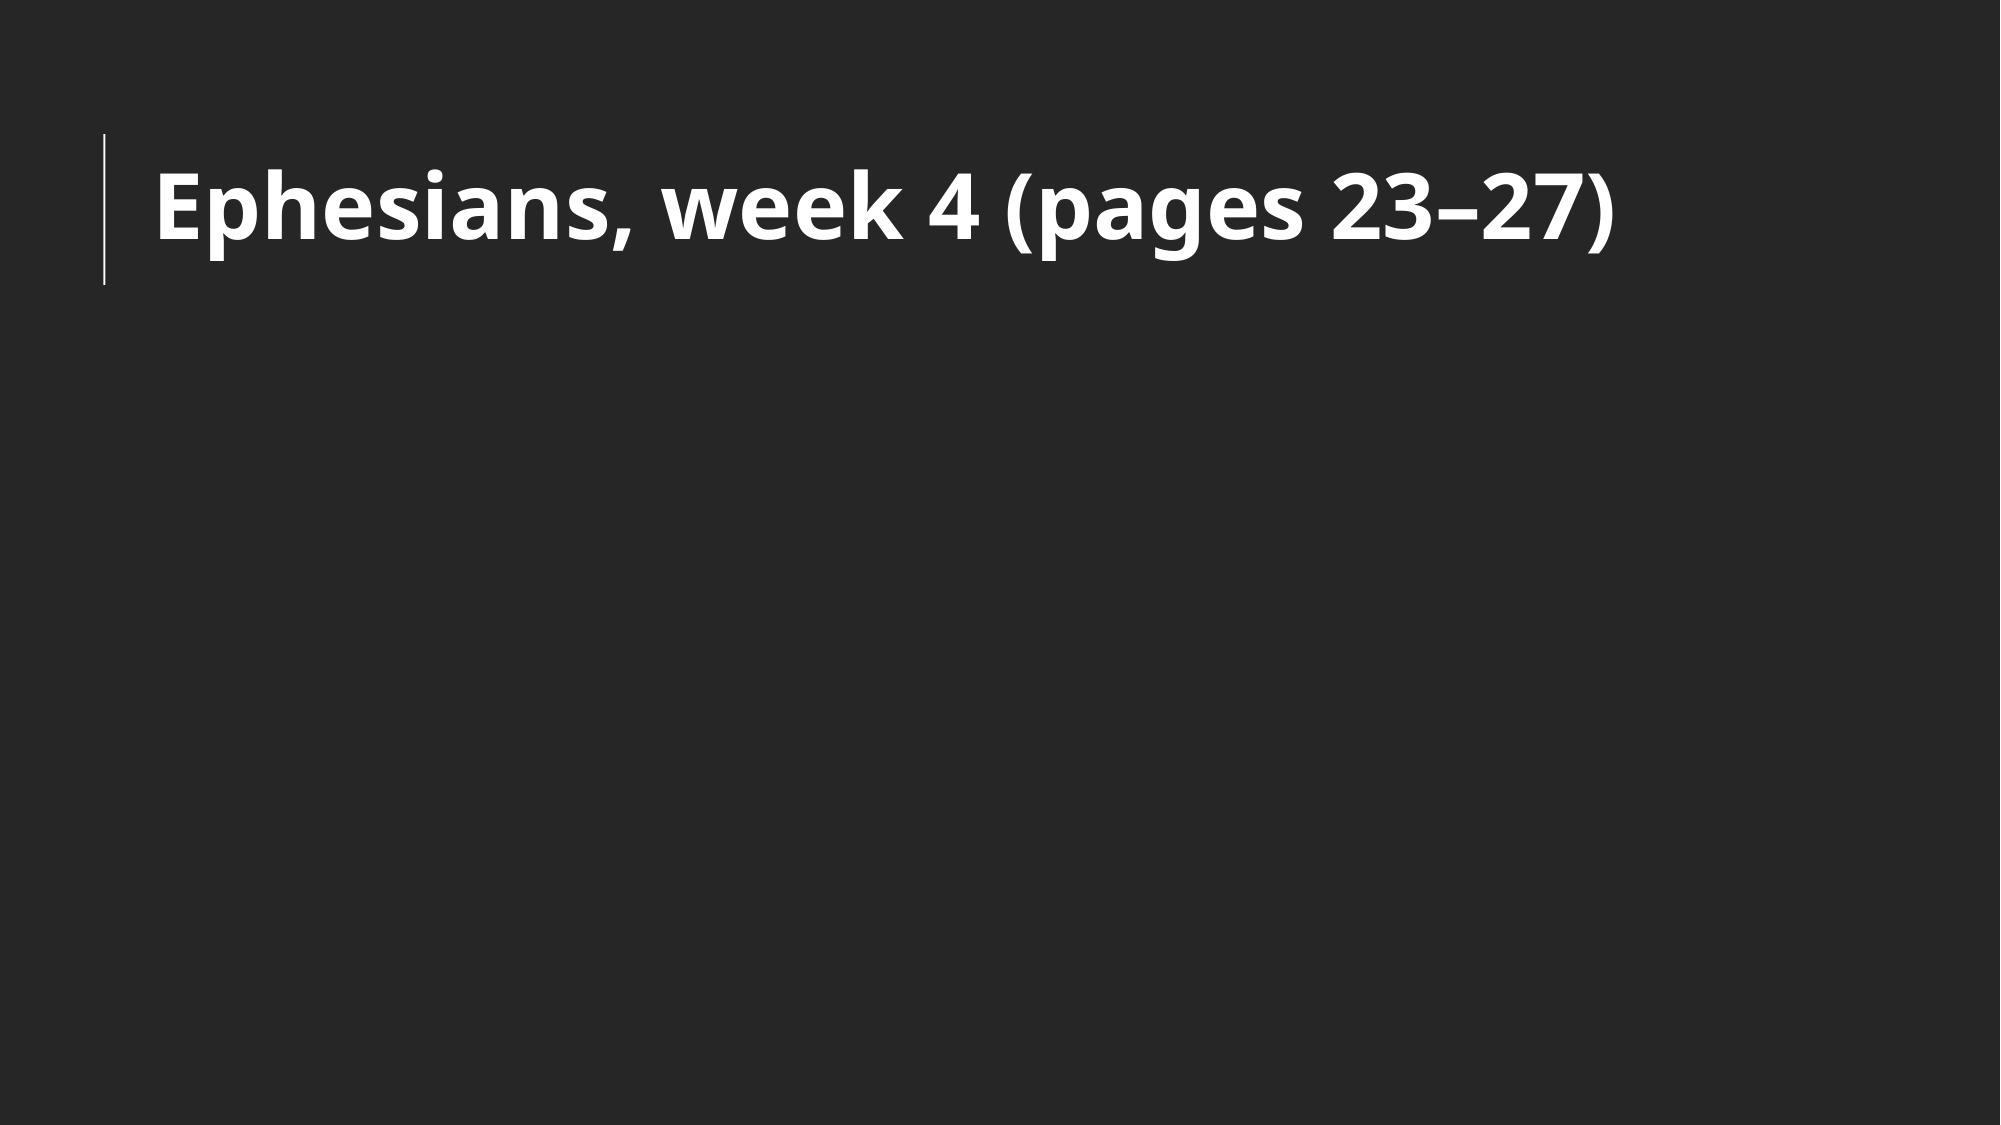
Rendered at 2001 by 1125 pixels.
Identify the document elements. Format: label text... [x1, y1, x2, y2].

picture [102, 134, 107, 285]
title Ephesians, week 4 (pages 23–27) [137, 101, 1863, 319]
